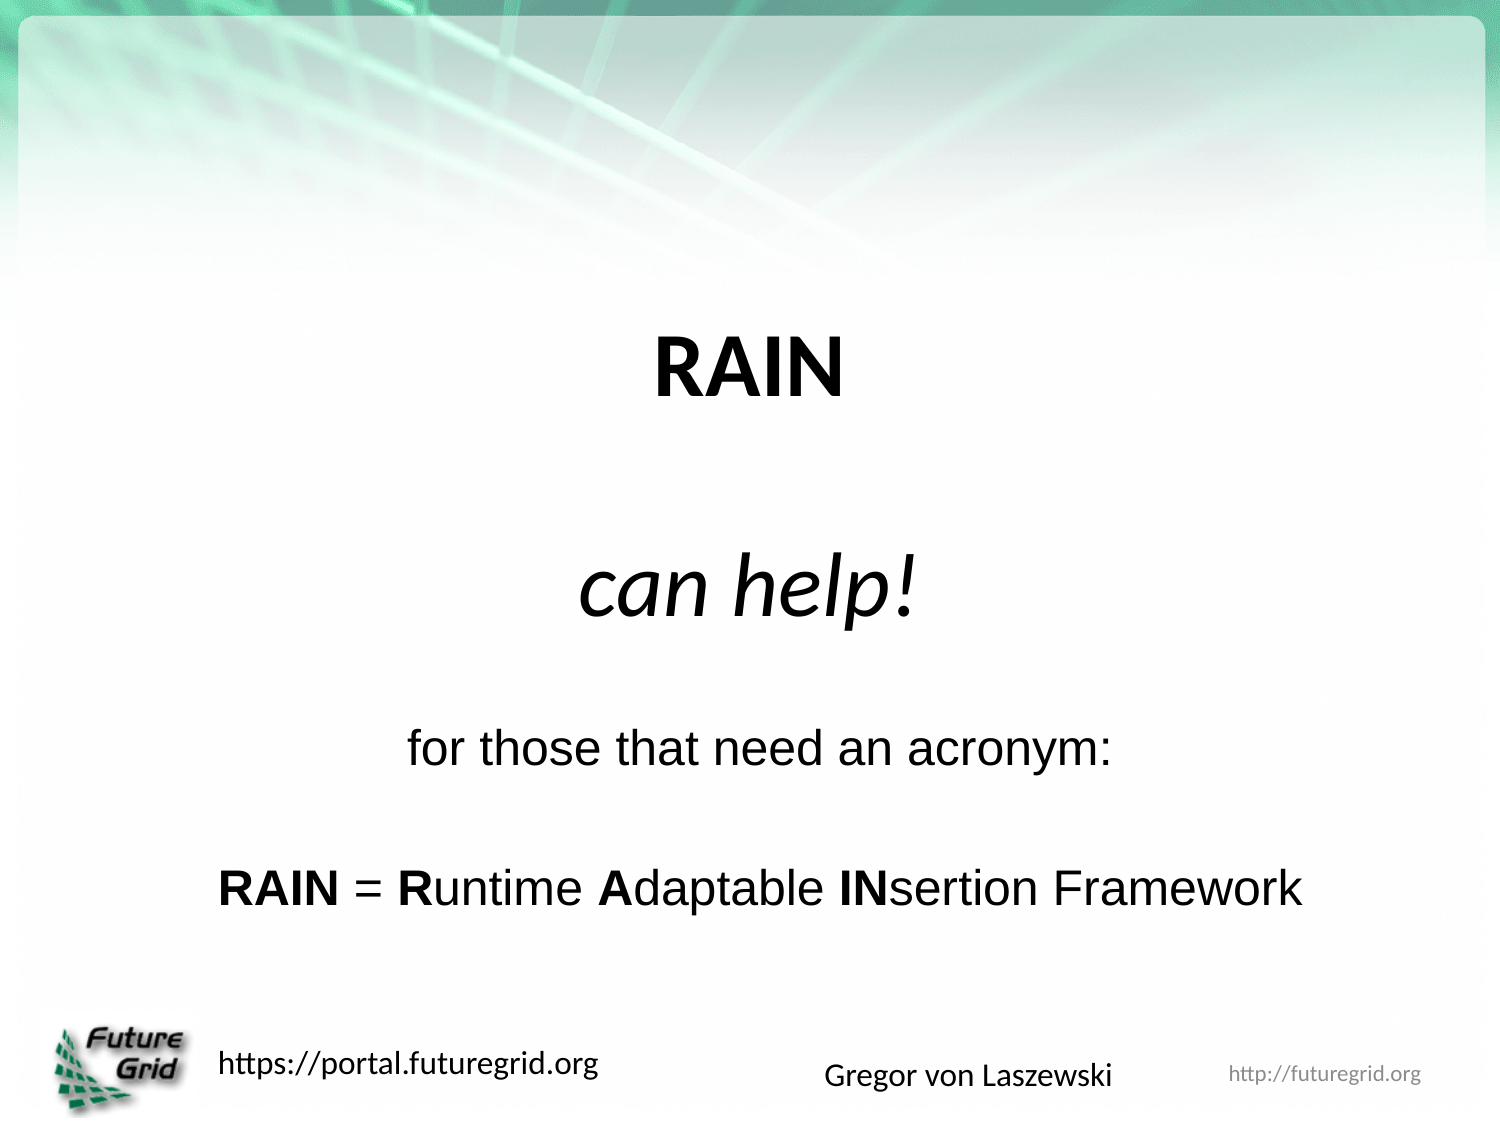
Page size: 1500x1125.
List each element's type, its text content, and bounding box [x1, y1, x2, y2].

footer http://futuregrid.org [1149, 1042, 1500, 1103]
subtitle for those that need an acronym: RAIN = Runtime Adaptable INsertion Framework [71, 637, 1450, 925]
title RAIN can help! [112, 349, 1388, 591]
picture [0, 0, 1500, 1125]
